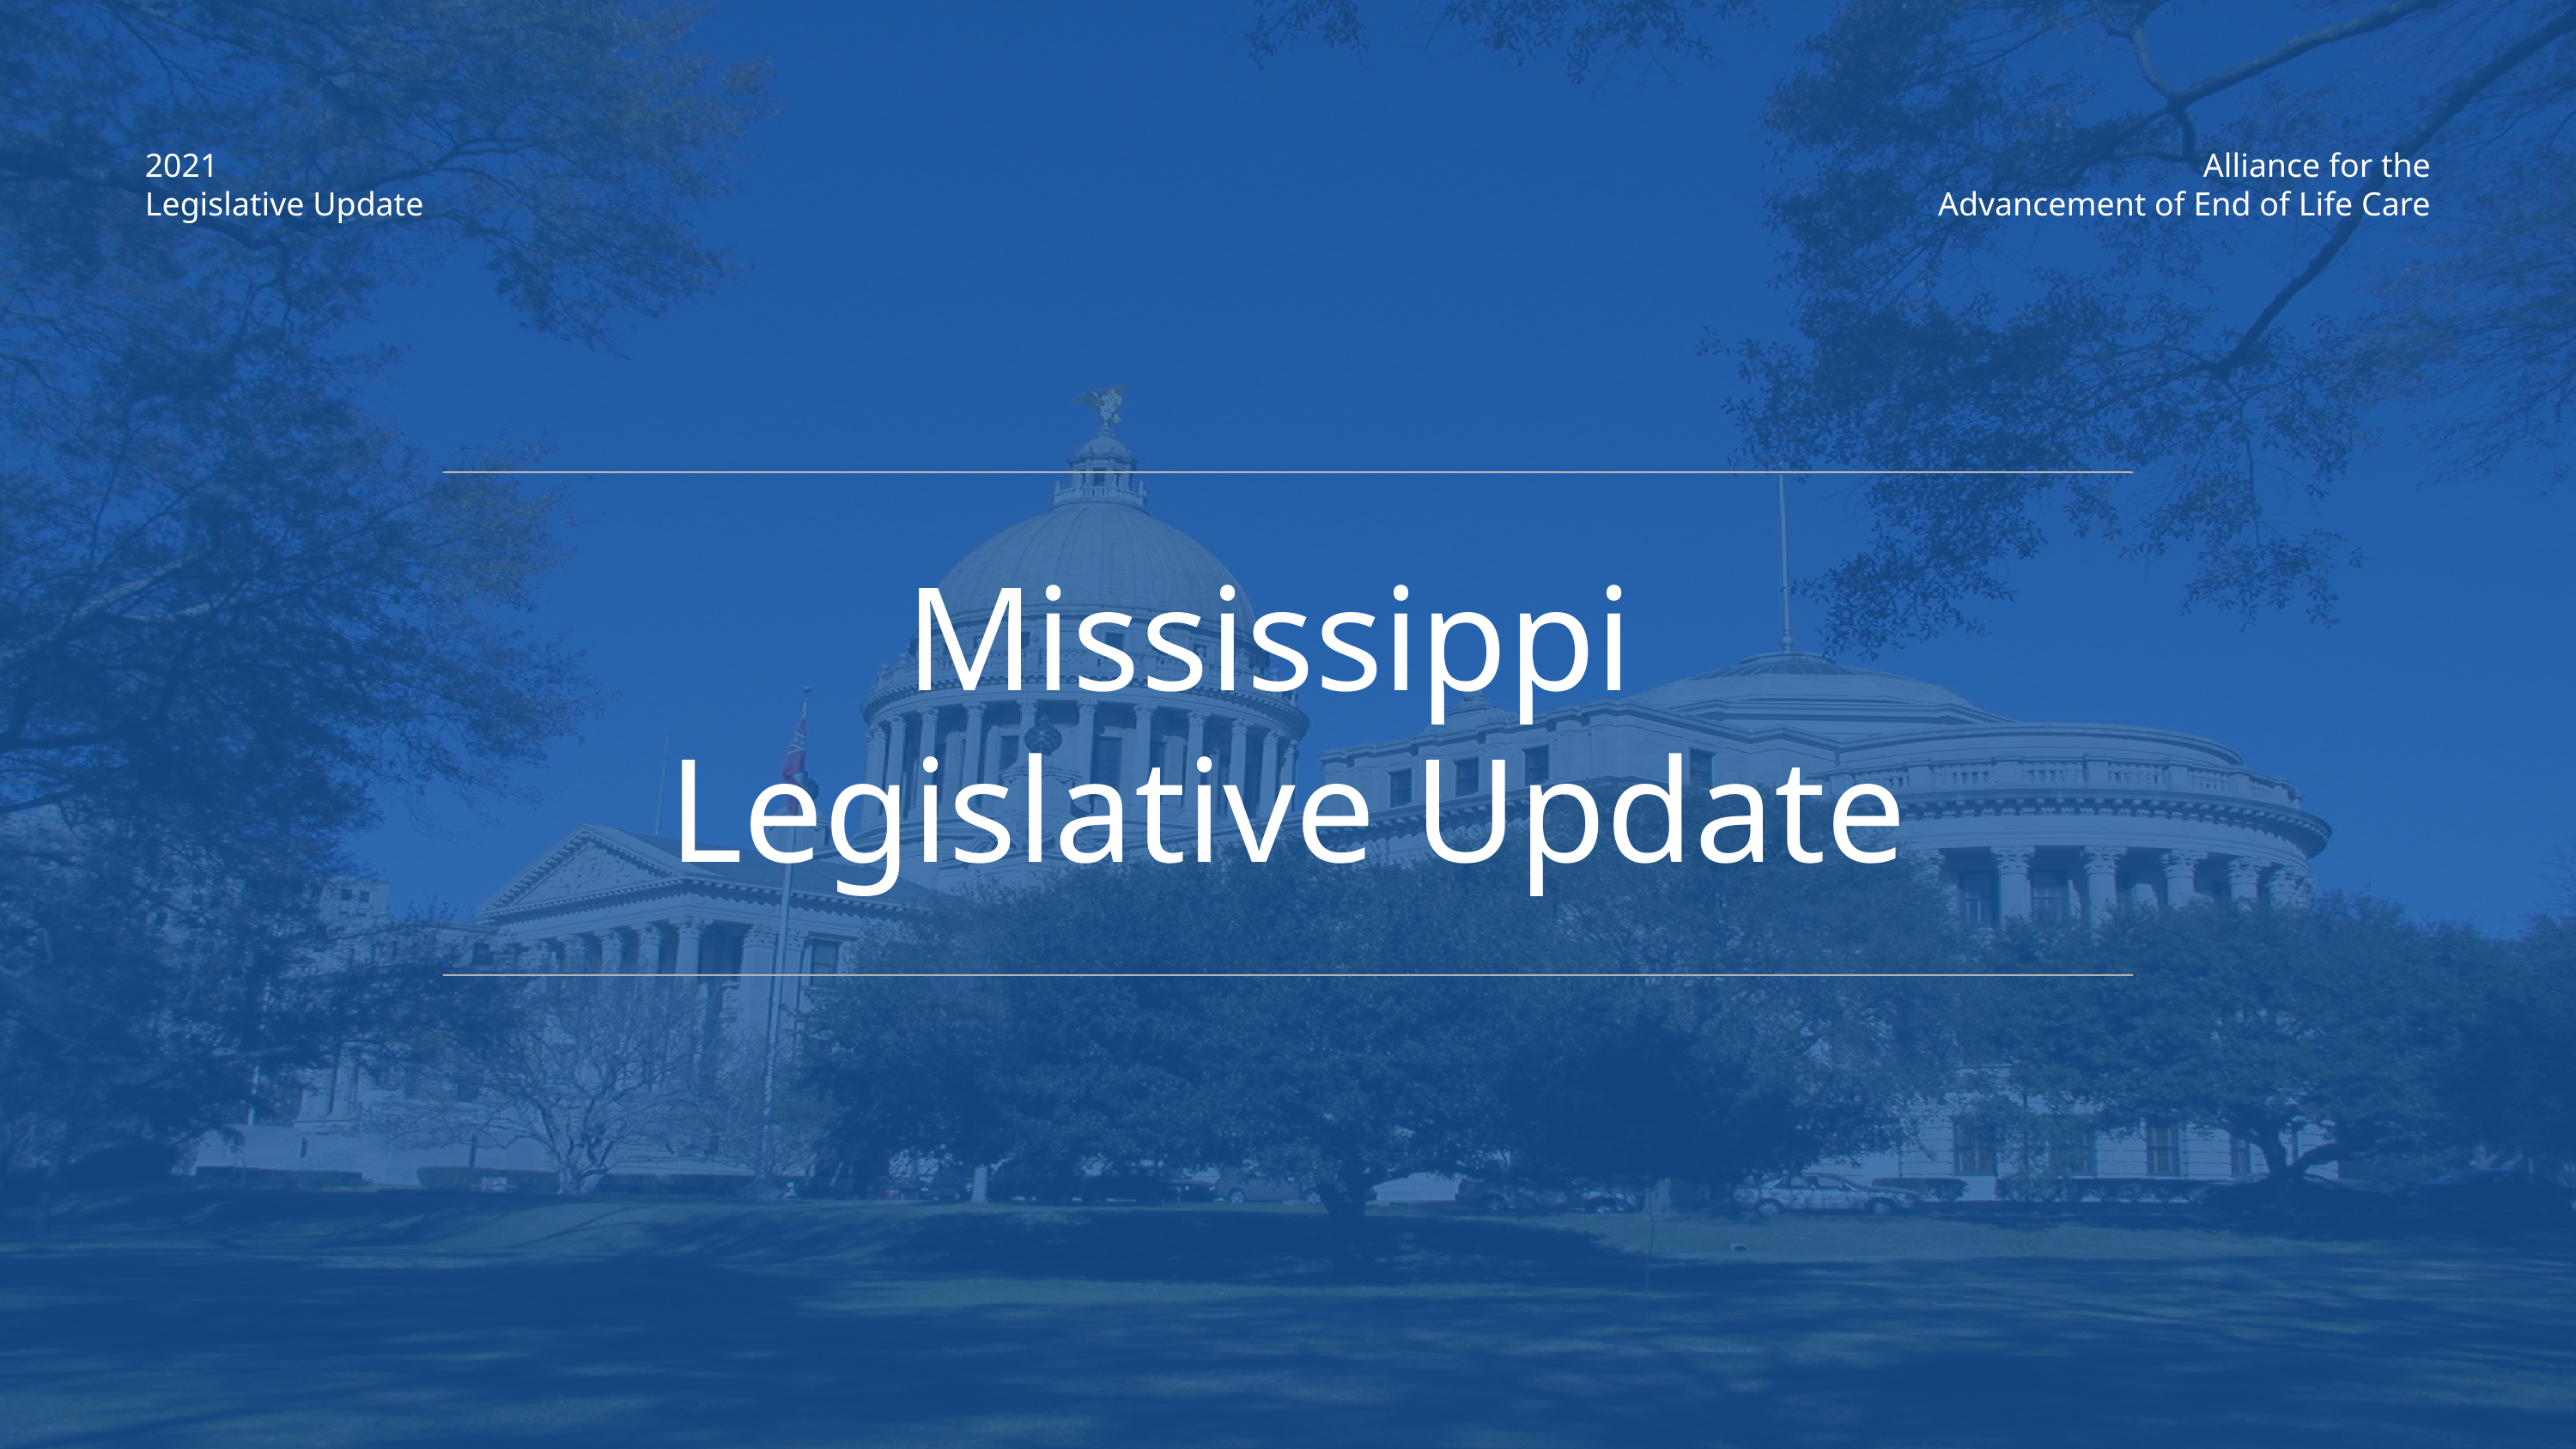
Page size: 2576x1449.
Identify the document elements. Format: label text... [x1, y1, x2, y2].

picture [0, 0, 2576, 1449]
text_box 2021 Legislative Update [144, 144, 483, 222]
text_box Alliance for the Advancement of End of Life Care [1934, 144, 2432, 222]
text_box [405, 471, 2170, 977]
